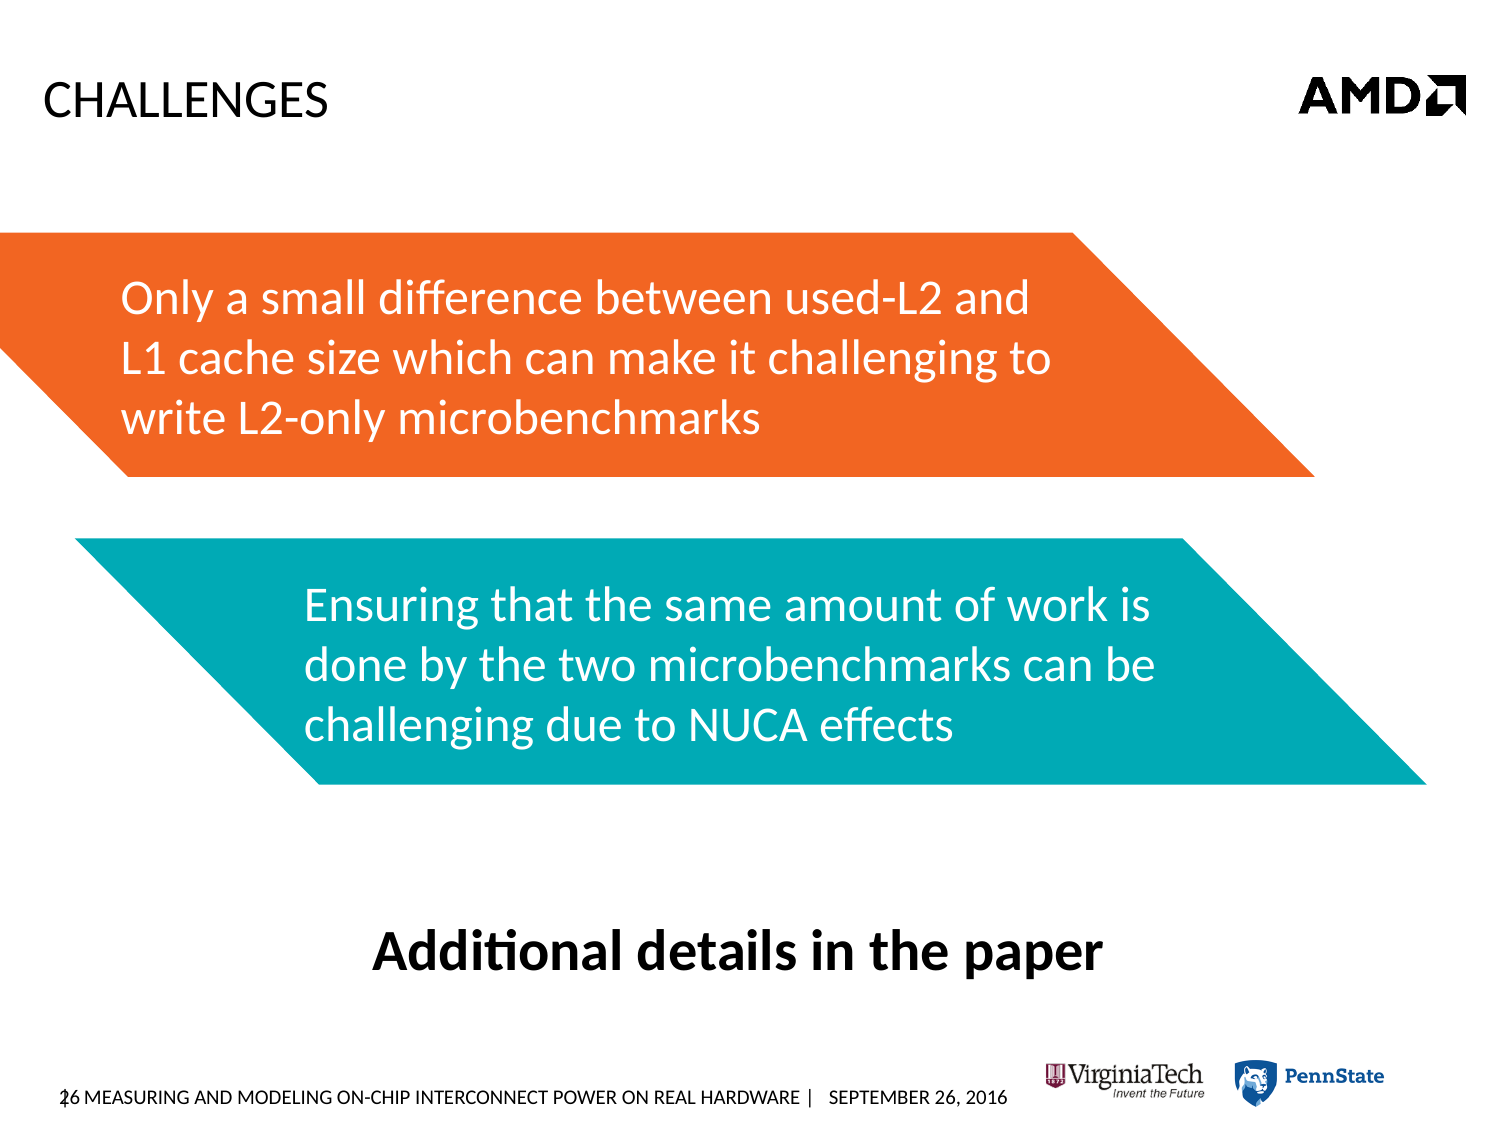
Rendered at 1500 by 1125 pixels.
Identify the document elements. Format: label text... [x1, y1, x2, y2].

picture [1041, 1058, 1207, 1101]
picture [1298, 75, 1466, 116]
text_box Additional details in the paper [203, 905, 1274, 990]
text_box Ensuring that the same amount of work is done by the two microbenchmarks can be challenging due to NUCA effects [72, 536, 1429, 787]
picture [1231, 1057, 1388, 1109]
title Challenges [43, 50, 1274, 129]
text_box Only a small difference between used-L2 and L1 cache size which can make it challenging to write L2-only microbenchmarks [0, 230, 1317, 480]
